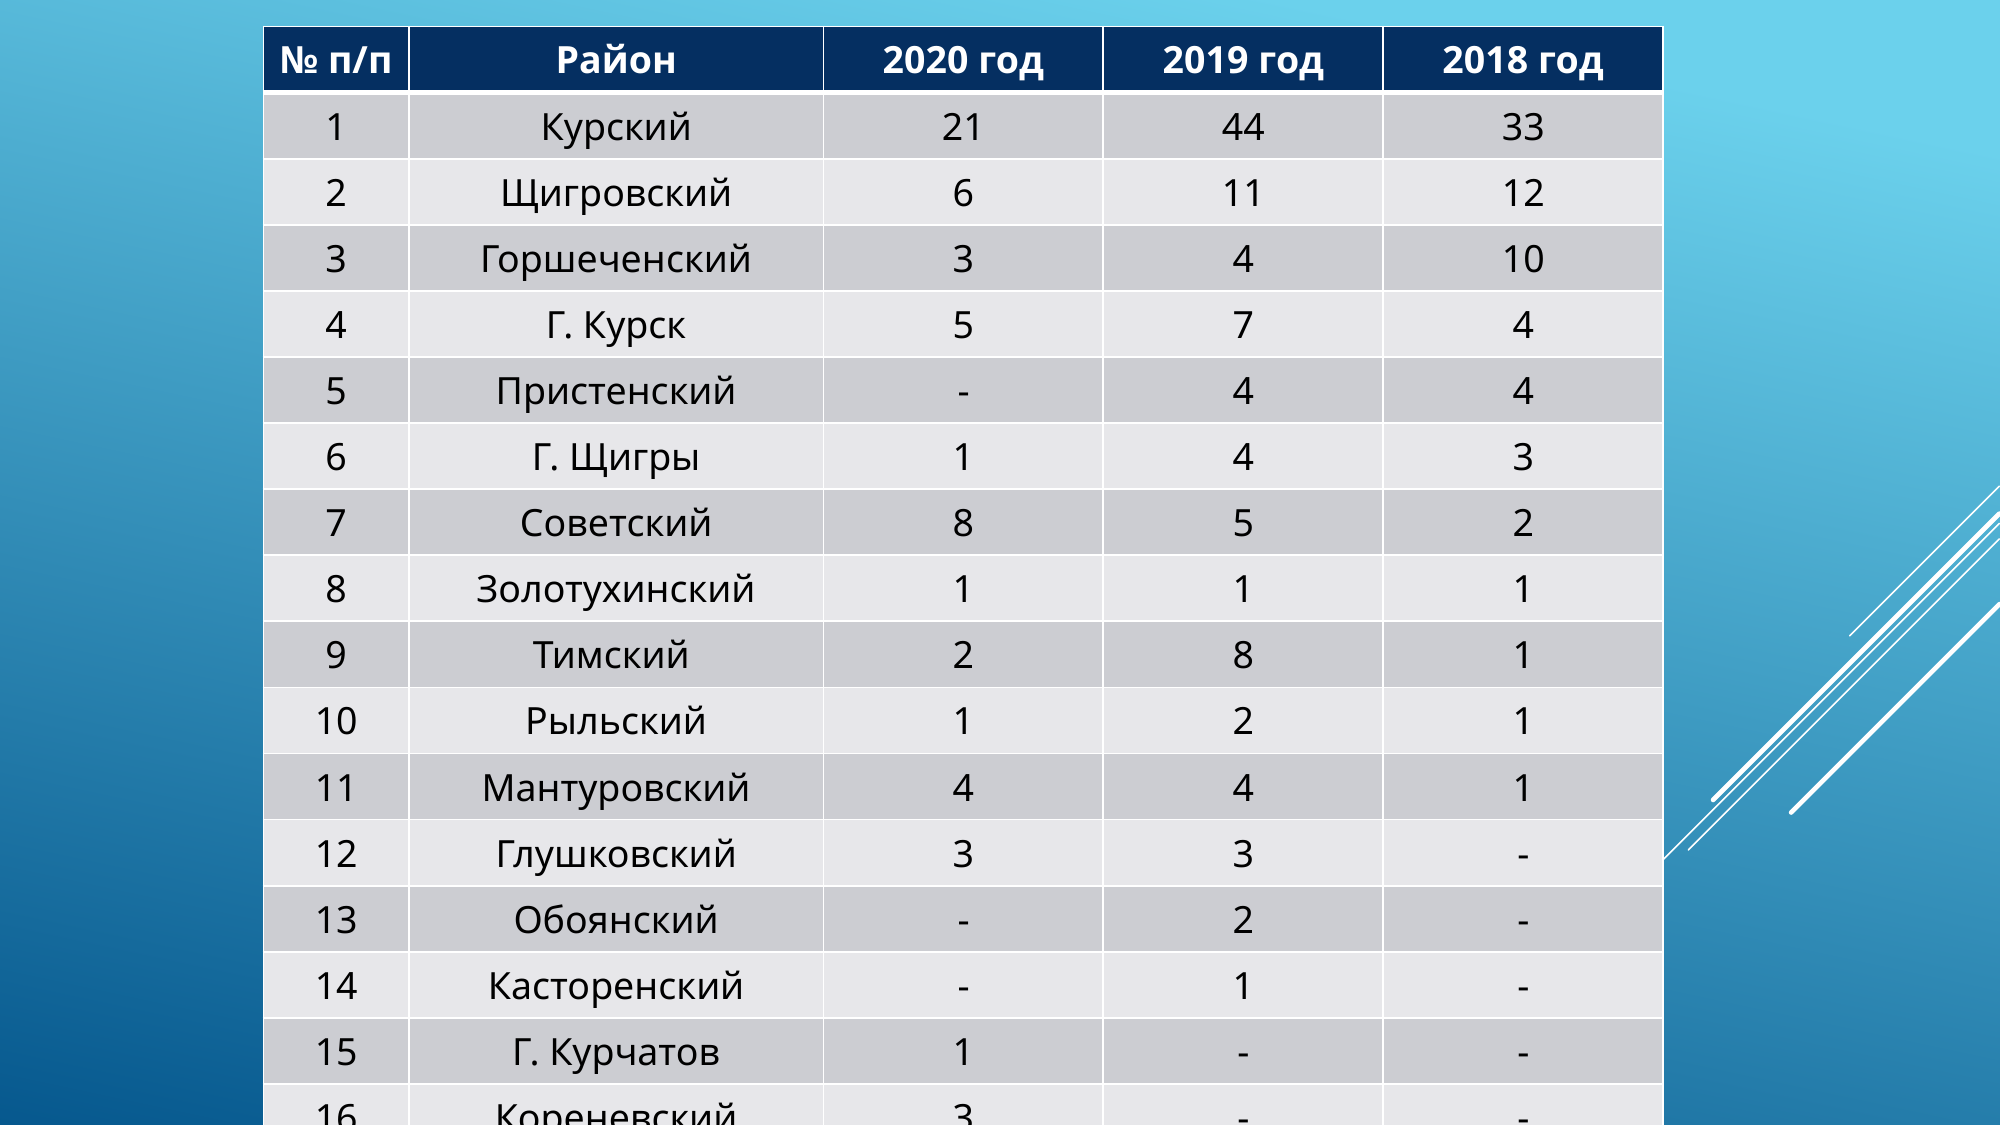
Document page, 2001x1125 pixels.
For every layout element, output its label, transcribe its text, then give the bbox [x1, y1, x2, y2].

table_cell 15 [264, 1019, 408, 1083]
table_cell - [1384, 887, 1662, 951]
table_cell 8 [824, 490, 1102, 554]
table_cell - [824, 953, 1102, 1017]
table_cell 3 [1384, 424, 1662, 488]
table_cell 3 [824, 226, 1102, 290]
table_cell 1 [824, 688, 1102, 753]
table_cell 11 [264, 754, 408, 819]
table_cell 4 [1104, 424, 1382, 488]
table_cell 1 [1384, 622, 1662, 687]
table_header № п/п [264, 27, 408, 90]
table_header 2018 год [1384, 27, 1662, 90]
table_cell 8 [264, 556, 408, 620]
table_cell - [1384, 953, 1662, 1017]
table_cell 12 [1384, 160, 1662, 224]
table_cell 5 [1104, 490, 1382, 554]
table_cell 4 [1384, 292, 1662, 356]
table_cell - [824, 887, 1102, 951]
table_header 2020 год [824, 27, 1102, 90]
table_cell - [1384, 1085, 1662, 1125]
table_cell 2 [1104, 887, 1382, 951]
table_cell 21 [824, 95, 1102, 158]
table_cell 10 [1384, 226, 1662, 290]
table_cell 4 [1104, 358, 1382, 422]
table_cell - [1104, 1019, 1382, 1083]
table_cell Г. Курчатов [410, 1019, 823, 1083]
table_cell 10 [264, 688, 408, 753]
table_cell - [1104, 1085, 1382, 1125]
table_cell - [1384, 820, 1662, 885]
table_cell Горшеченский [410, 226, 823, 290]
table_cell 1 [1384, 688, 1662, 753]
table_cell 7 [264, 490, 408, 554]
table_cell 11 [1104, 160, 1382, 224]
table_cell Касторенский [410, 953, 823, 1017]
table_cell 1 [824, 1019, 1102, 1083]
table_cell 44 [1104, 95, 1382, 158]
table_cell 14 [264, 953, 408, 1017]
table_cell Глушковский [410, 820, 823, 885]
table_cell 1 [824, 424, 1102, 488]
table_cell Золотухинский [410, 556, 823, 620]
table_cell Рыльский [410, 688, 823, 753]
table_cell Пристенский [410, 358, 823, 422]
table_cell Щигровский [410, 160, 823, 224]
table_cell 33 [1384, 95, 1662, 158]
table_cell 3 [1104, 820, 1382, 885]
table_cell 1 [1384, 556, 1662, 620]
table_header Район [410, 27, 823, 90]
table_cell 1 [1104, 556, 1382, 620]
table_cell 1 [264, 95, 408, 158]
table_cell 4 [824, 754, 1102, 819]
table_cell 8 [1104, 622, 1382, 687]
table_cell 3 [824, 820, 1102, 885]
table_cell 9 [264, 622, 408, 687]
table_cell 5 [824, 292, 1102, 356]
table_cell Тимский [410, 622, 823, 687]
table_cell 3 [264, 226, 408, 290]
table_cell Обоянский [410, 887, 823, 951]
table_cell 7 [1104, 292, 1382, 356]
table_cell Г. Курск [410, 292, 823, 356]
table_cell 16 [264, 1085, 408, 1125]
table_header 2019 год [1104, 27, 1382, 90]
table_cell Кореневский [410, 1085, 823, 1125]
table_cell 1 [824, 556, 1102, 620]
table_cell 1 [1384, 754, 1662, 819]
table_cell 2 [1104, 688, 1382, 753]
table_cell 2 [824, 622, 1102, 687]
table_cell Советский [410, 490, 823, 554]
table_cell 13 [264, 887, 408, 951]
table_cell 6 [264, 424, 408, 488]
table_cell 2 [264, 160, 408, 224]
table_cell - [1384, 1019, 1662, 1083]
table_cell Г. Щигры [410, 424, 823, 488]
table_cell 1 [1104, 953, 1382, 1017]
table_cell 4 [264, 292, 408, 356]
table_cell 4 [1104, 754, 1382, 819]
table_cell 4 [1104, 226, 1382, 290]
table_cell Мантуровский [410, 754, 823, 819]
table_cell Курский [410, 95, 823, 158]
table_cell 5 [264, 358, 408, 422]
table_cell 4 [1384, 358, 1662, 422]
table_cell 6 [824, 160, 1102, 224]
table_cell 3 [824, 1085, 1102, 1125]
table_cell - [824, 358, 1102, 422]
table_cell 12 [264, 820, 408, 885]
table_cell 2 [1384, 490, 1662, 554]
